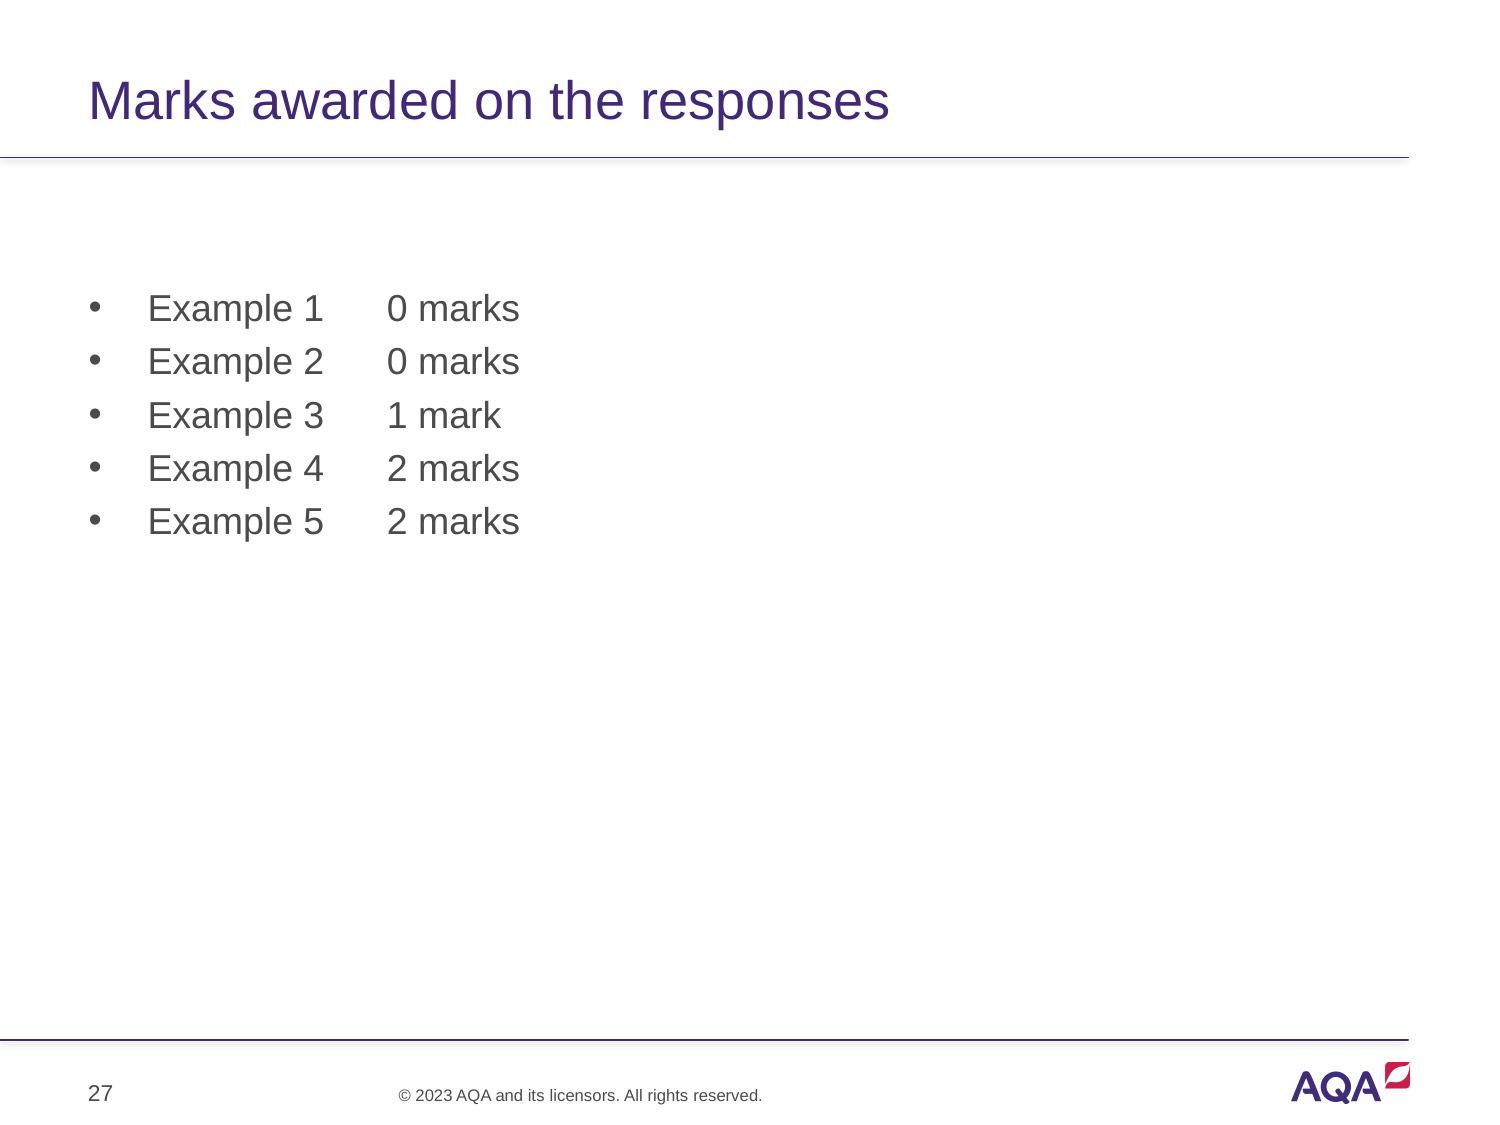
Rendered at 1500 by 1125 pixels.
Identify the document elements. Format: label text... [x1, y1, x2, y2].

list Example 1 0 marks Example 2 0 marks Example 3 1 mark Example 4 2 marks Example 5 2 marks [88, 284, 1409, 1007]
slide_number 27 [72, 1062, 188, 1123]
picture [1291, 1062, 1410, 1104]
title Marks awarded on the responses [88, 72, 1409, 144]
